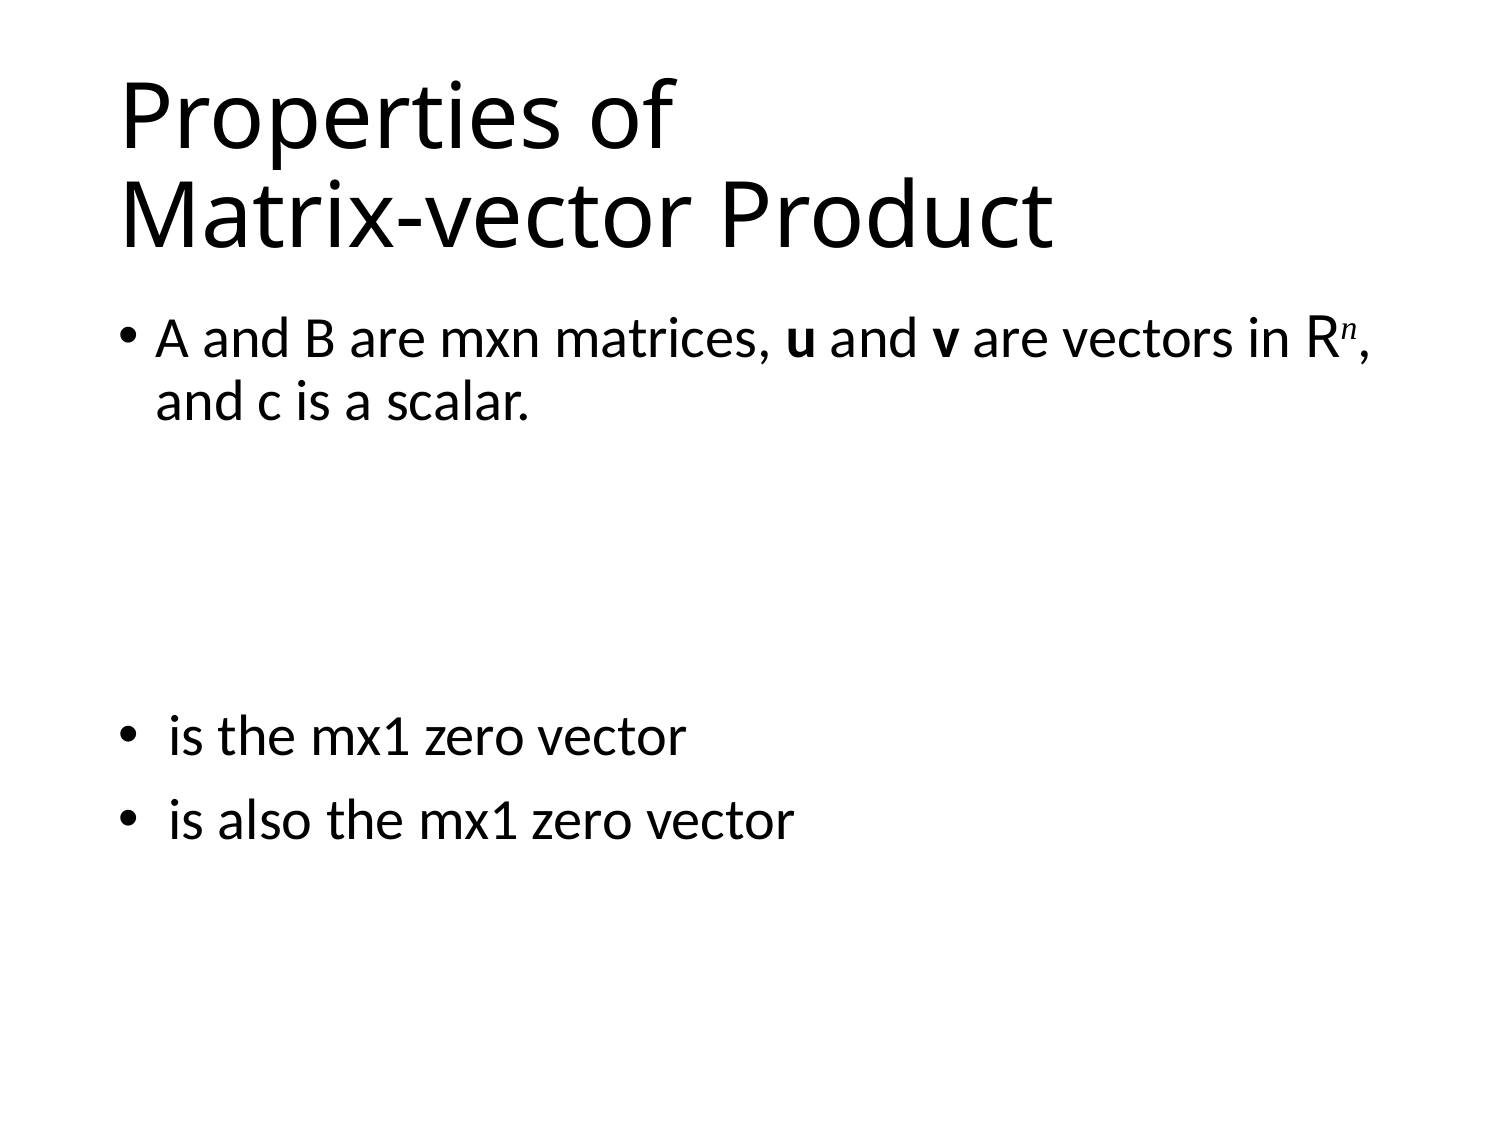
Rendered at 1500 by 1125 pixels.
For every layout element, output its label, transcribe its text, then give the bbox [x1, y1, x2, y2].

title Properties of Matrix-vector Product [103, 59, 1397, 278]
